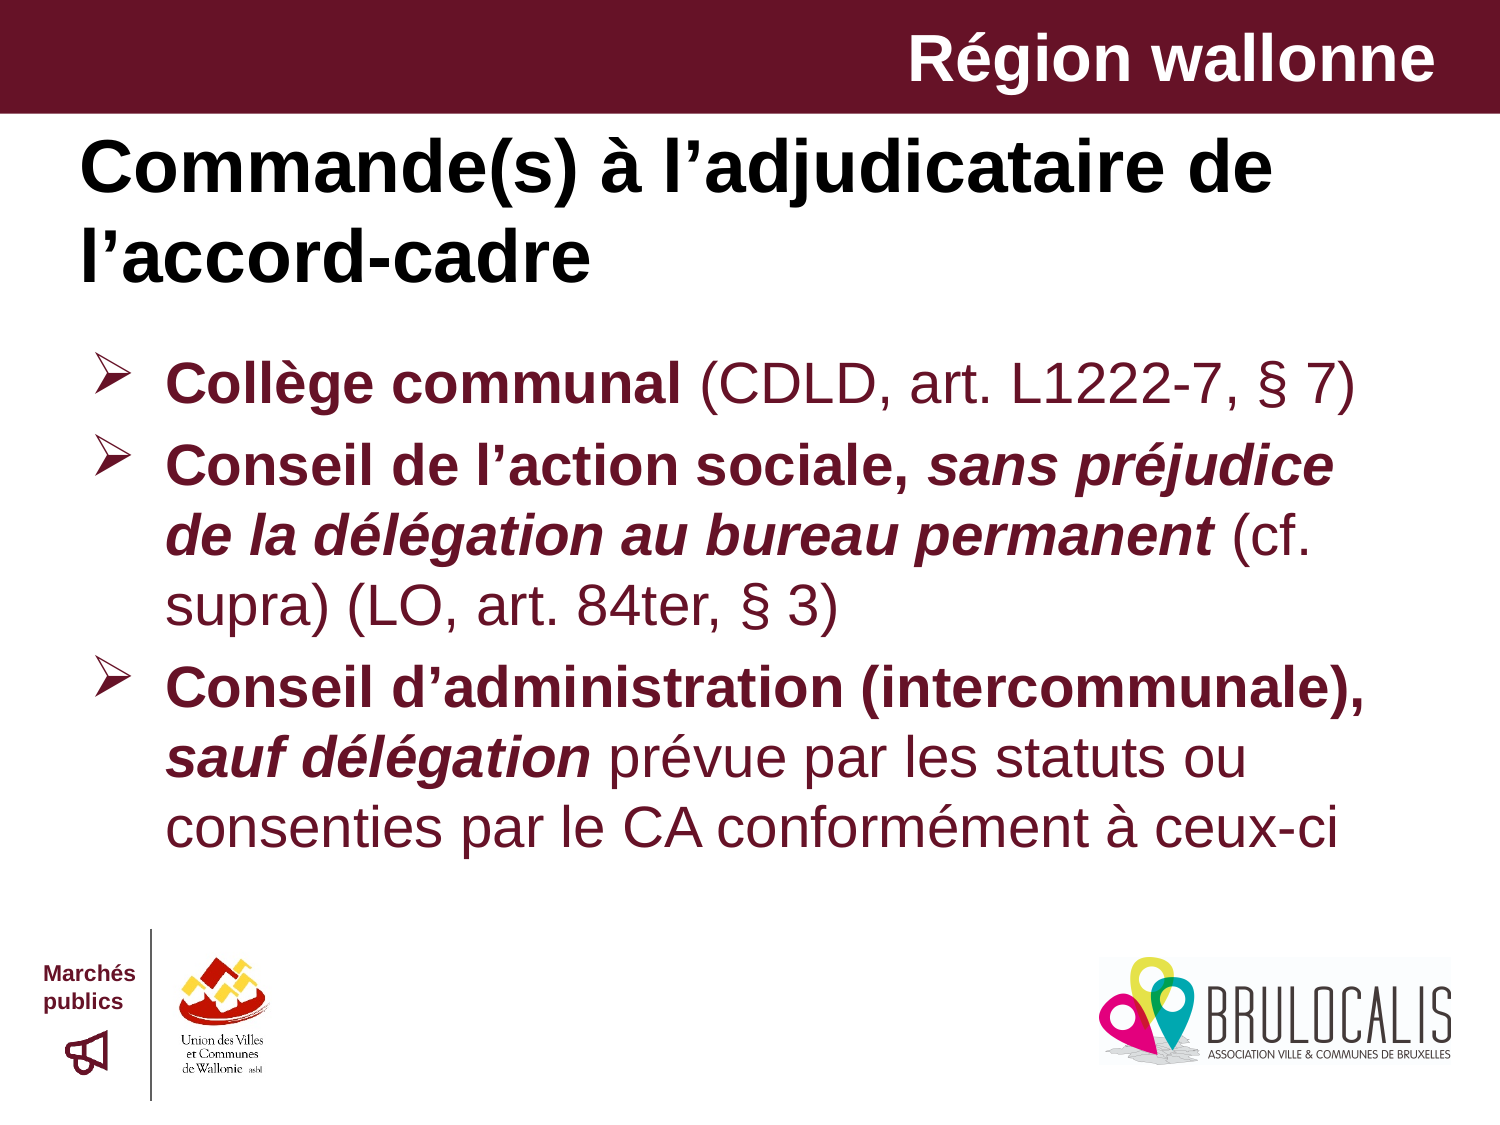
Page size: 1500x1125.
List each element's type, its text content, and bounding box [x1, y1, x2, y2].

picture [1099, 957, 1451, 1066]
picture [76, 999, 81, 1007]
title Commande(s) à l’adjudicataire de l’accord-cadre [64, 113, 1415, 302]
picture [152, 930, 293, 1101]
list Collège communal (CDLD, art. L1222-7, § 7) Conseil de l’action sociale, sans préjudice de la délégation au bureau permanent (cf. supra) (LO, art. 84ter, § 3) Conseil d’administration (intercommunale), sauf délégation prévue par les statuts ou consenties par le CA conformément à ceux-ci [75, 338, 1425, 870]
picture [48, 999, 53, 1007]
picture [32, 998, 140, 1106]
text_box Région wallonne [29, 7, 1471, 110]
